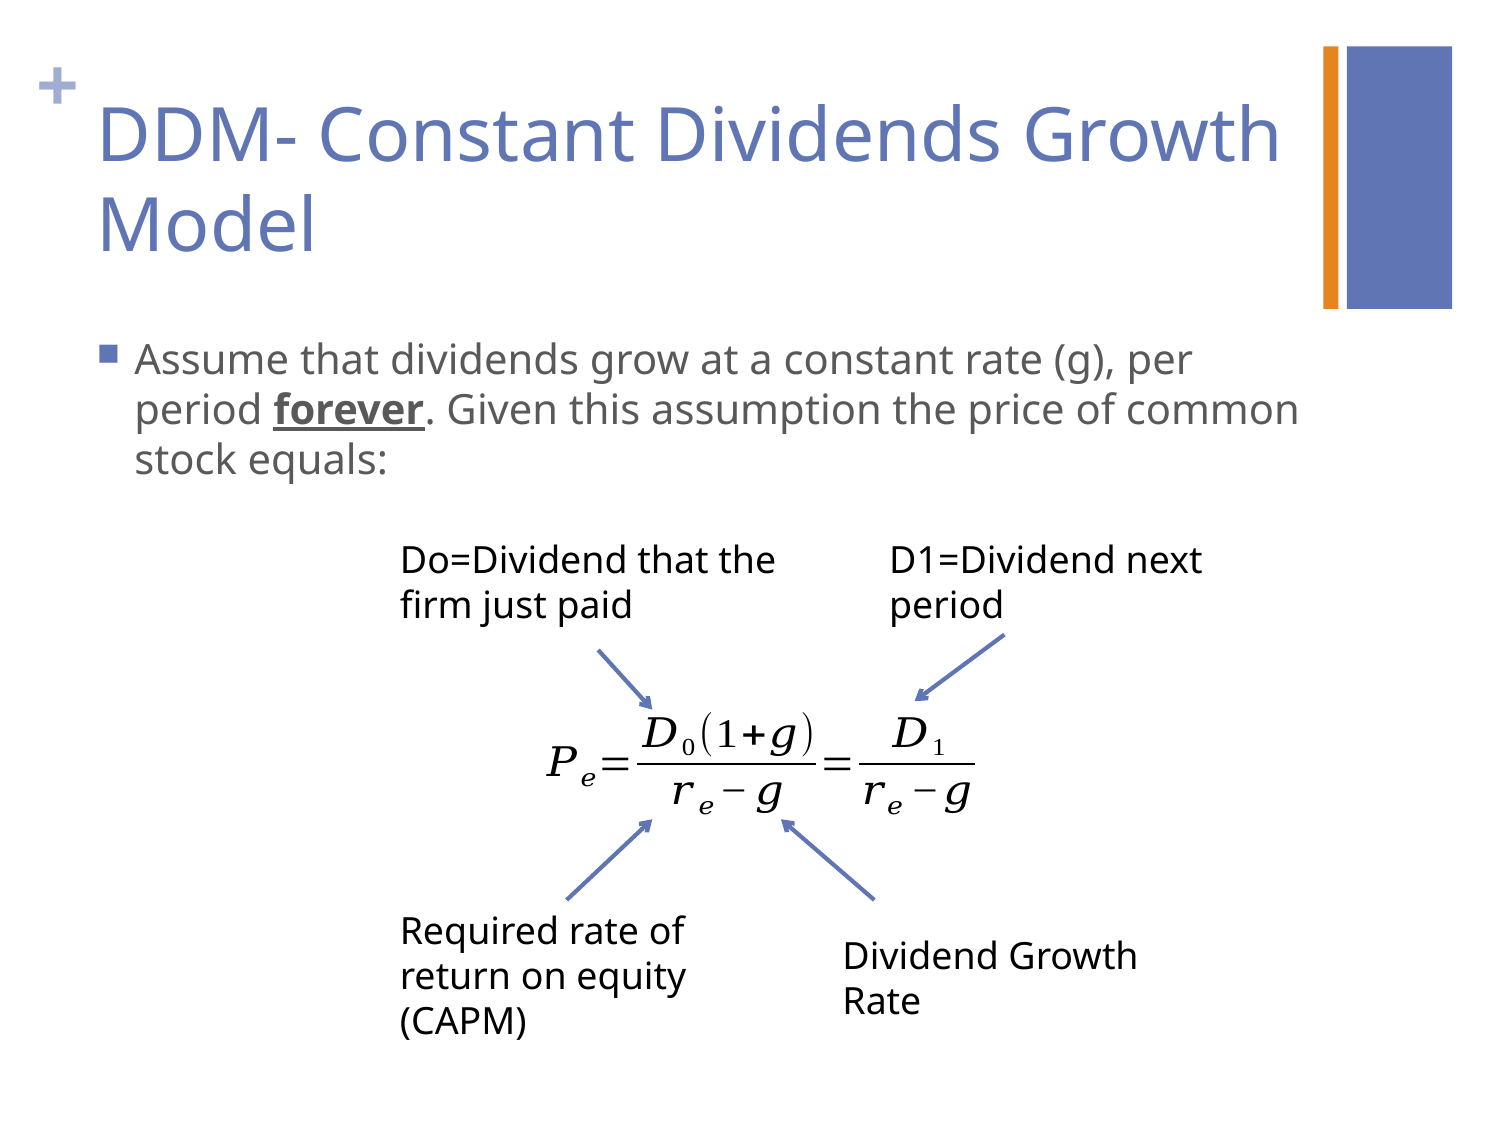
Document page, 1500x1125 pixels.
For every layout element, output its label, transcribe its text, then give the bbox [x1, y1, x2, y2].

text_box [566, 818, 653, 901]
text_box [913, 634, 1005, 702]
text_box Do=Dividend that the firm just paid [385, 528, 812, 634]
list Assume that dividends grow at a constant rate (g), per period forever. Given this assumption the price of common stock equals: [81, 324, 1322, 560]
title DDM- Constant Dividends Growth Model [81, 79, 1322, 263]
text_box Required rate of return on equity (CAPM) [385, 899, 781, 1050]
text_box D1=Dividend next period [874, 528, 1301, 634]
text_box Dividend Growth Rate [827, 924, 1224, 1030]
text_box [780, 818, 875, 901]
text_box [597, 649, 653, 711]
